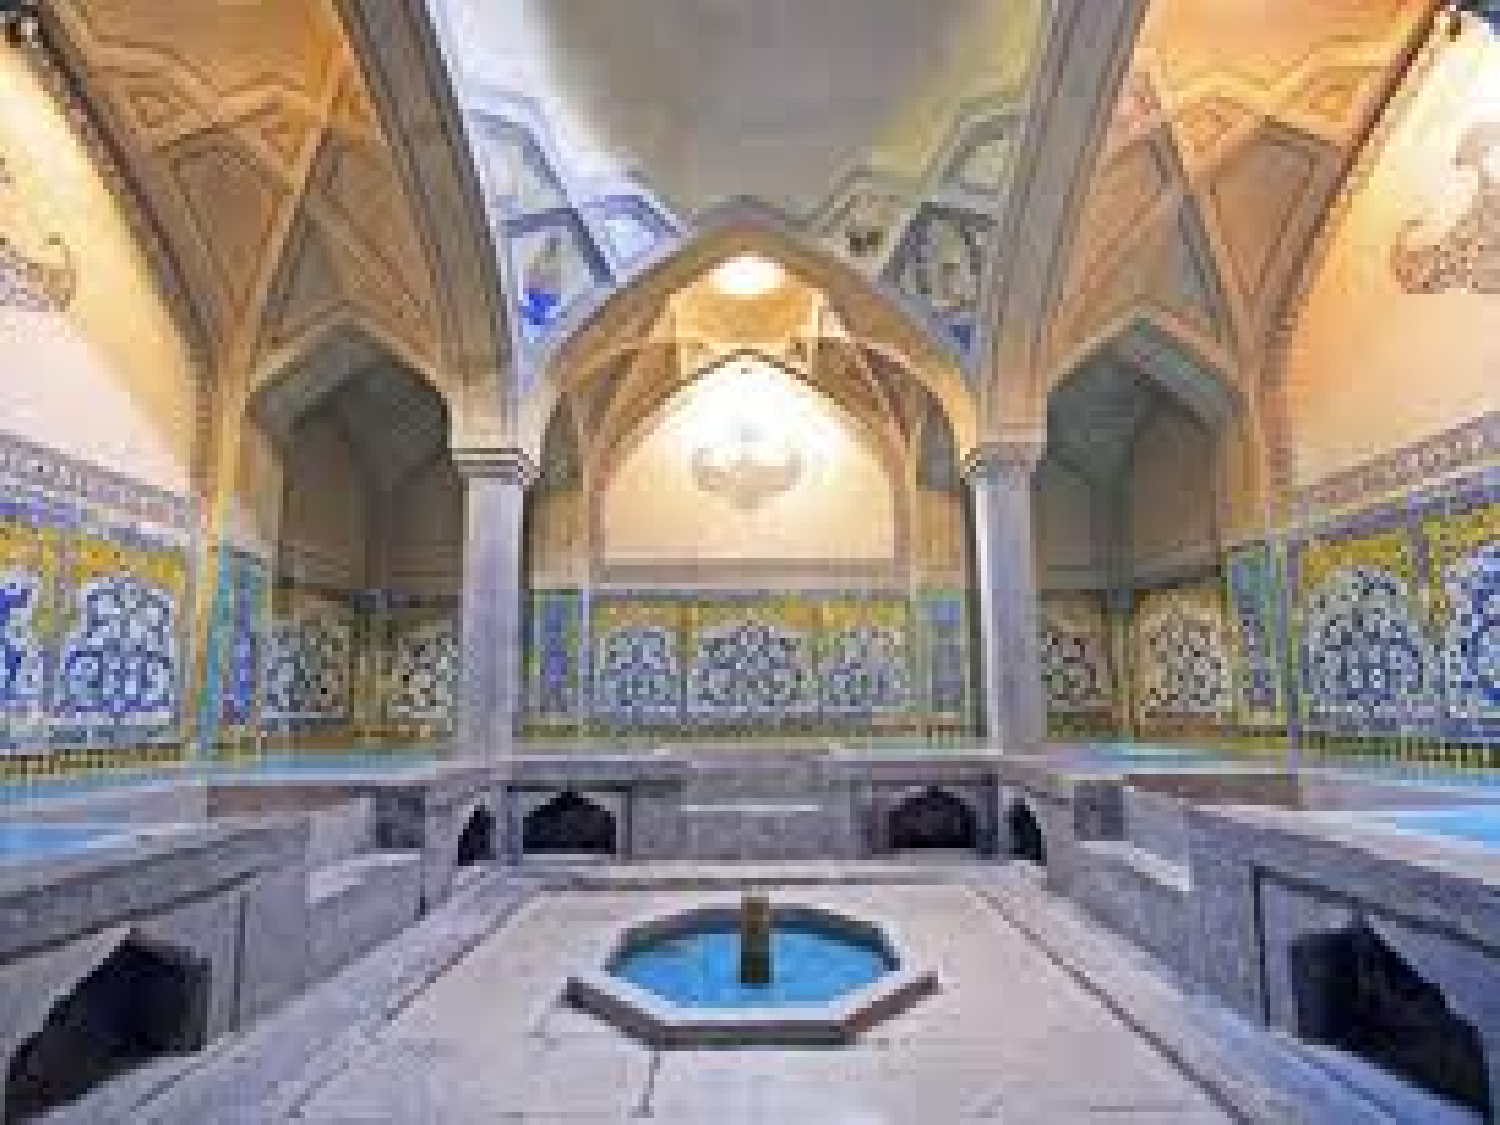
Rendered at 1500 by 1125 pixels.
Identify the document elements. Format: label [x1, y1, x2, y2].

list [0, 0, 1500, 1125]
